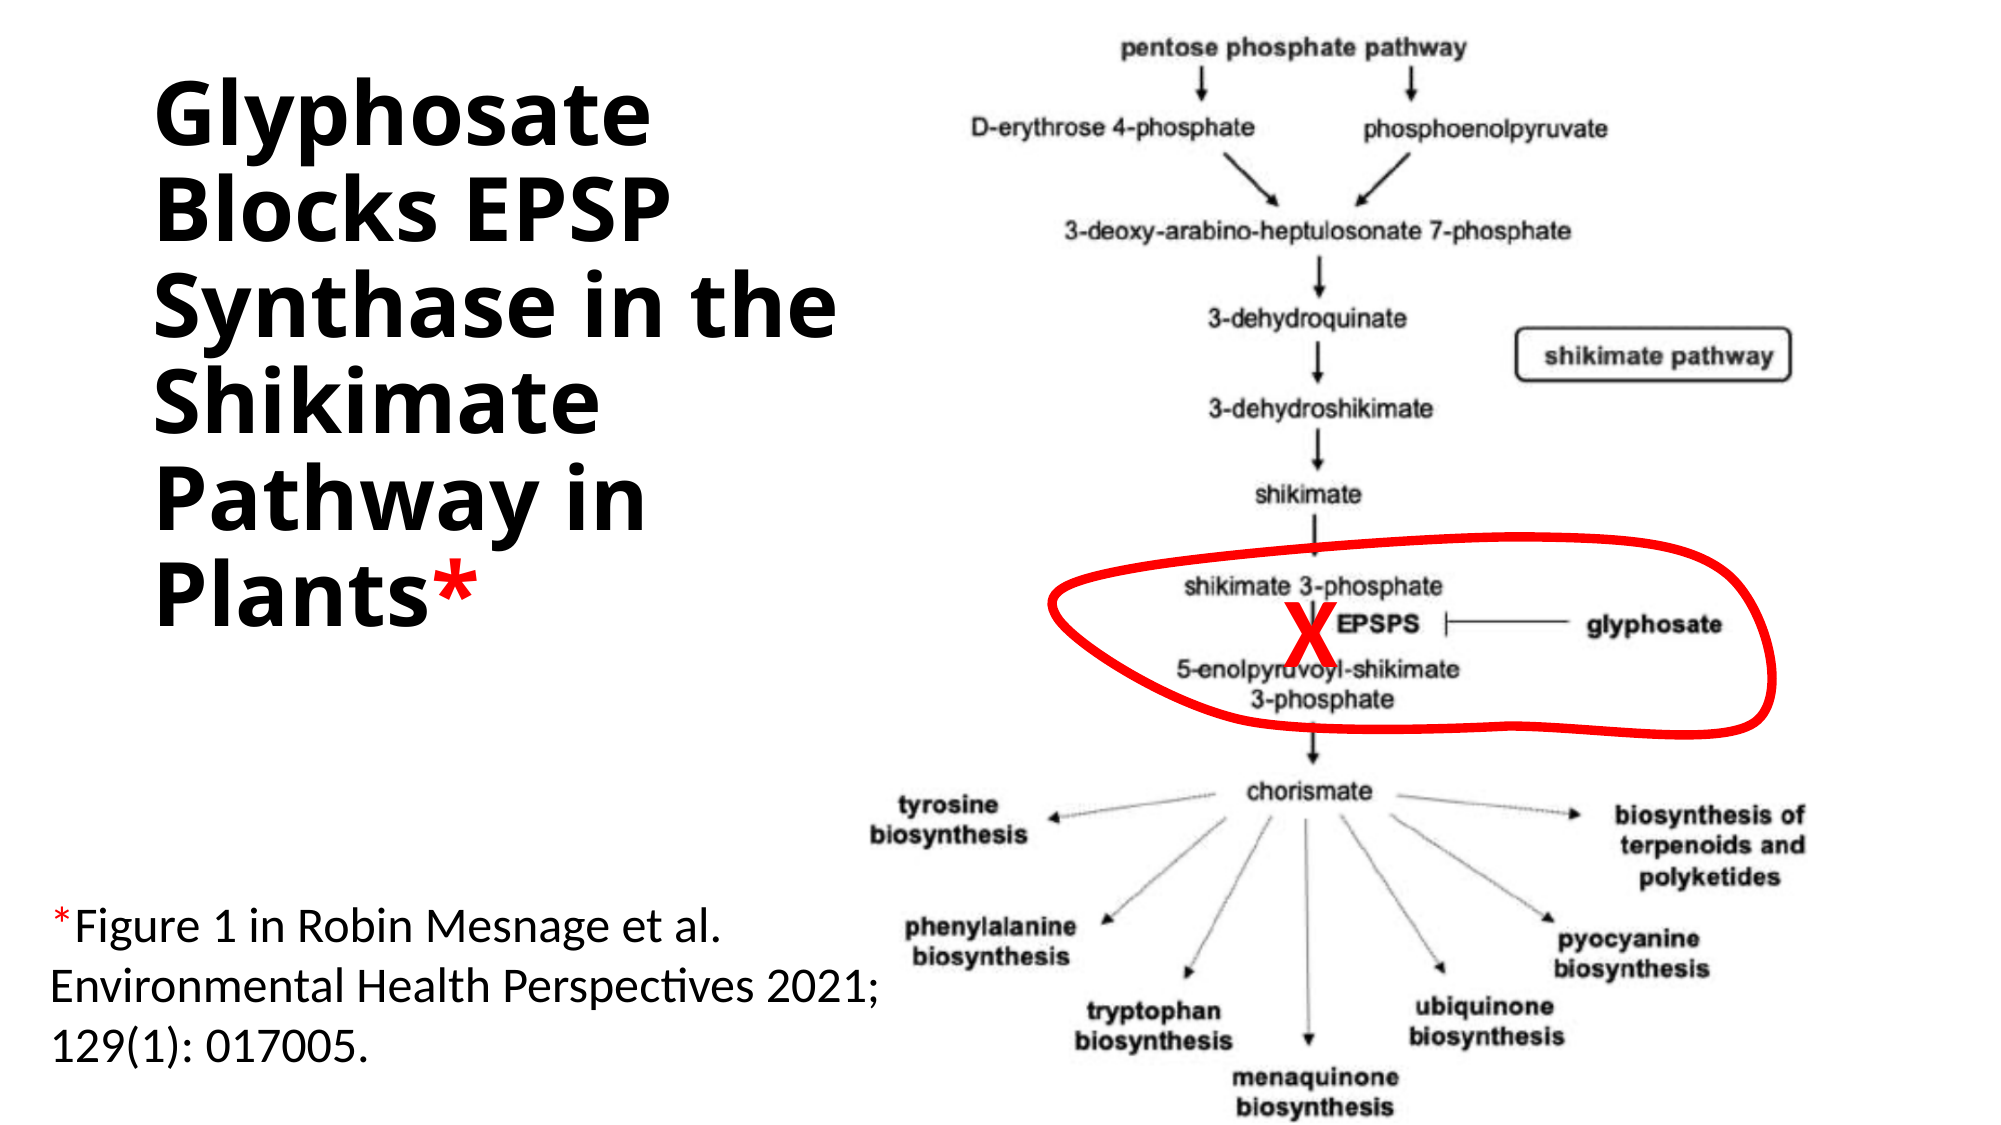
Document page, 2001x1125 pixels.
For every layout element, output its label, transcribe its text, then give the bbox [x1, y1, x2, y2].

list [851, 0, 1839, 1125]
text_box *Figure 1 in Robin Mesnage et al. Environmental Health Perspectives 2021; 129(1): 017005. [34, 885, 851, 1080]
title Glyphosate Blocks EPSP Synthase in the Shikimate Pathway in Plants* [137, 59, 851, 655]
